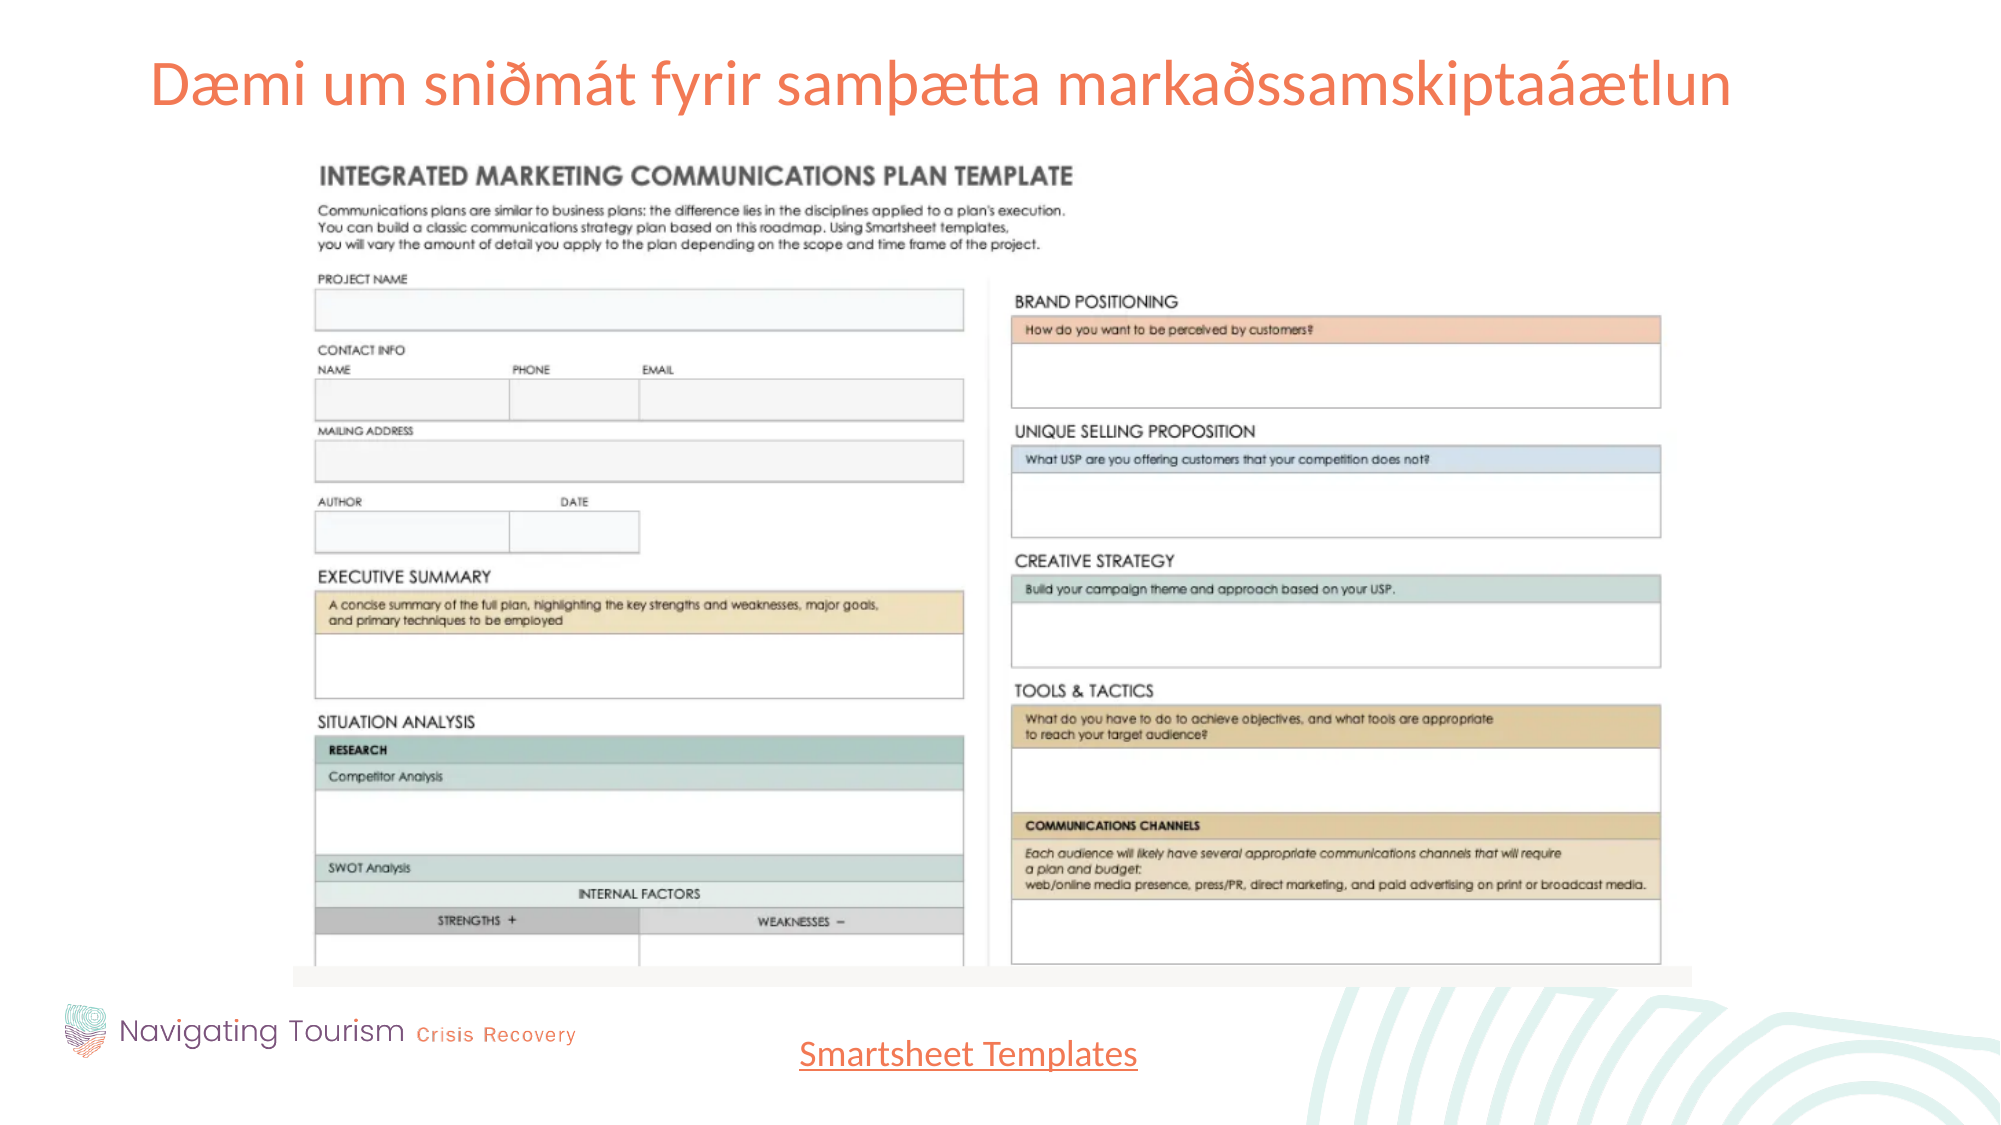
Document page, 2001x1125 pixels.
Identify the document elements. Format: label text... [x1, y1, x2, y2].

picture [112, 1005, 577, 1056]
picture [65, 999, 111, 1061]
text_box Smartsheet Templates [712, 1021, 1225, 1081]
picture [293, 146, 2000, 1125]
list Dæmi um sniðmát fyrir samþætta markaðssamskiptaáætlun [133, 32, 1751, 129]
